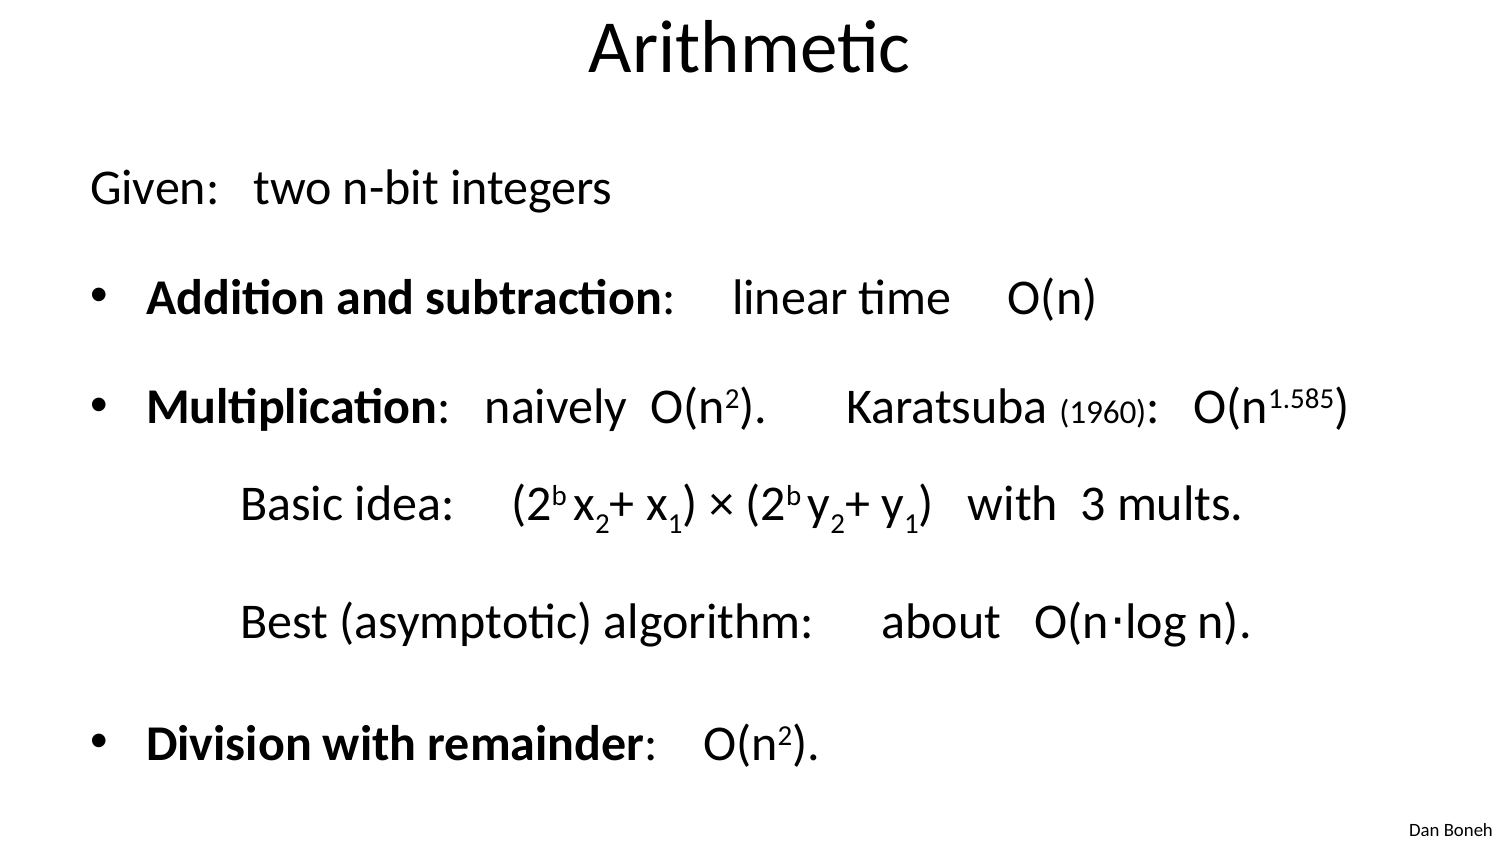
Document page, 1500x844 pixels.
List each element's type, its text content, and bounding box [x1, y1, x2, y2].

title Arithmetic [75, 0, 1425, 113]
list Given: two n-bit integers Addition and subtraction: linear time O(n) Multiplication: naively O(n2). Karatsuba (1960): O(n1.585) Basic idea: (2b x2+ x1) × (2b y2+ y1) with 3 mults. Best (asymptotic) algorithm: about O(n⋅log n). Division with remainder: O(n2). [75, 146, 1475, 819]
